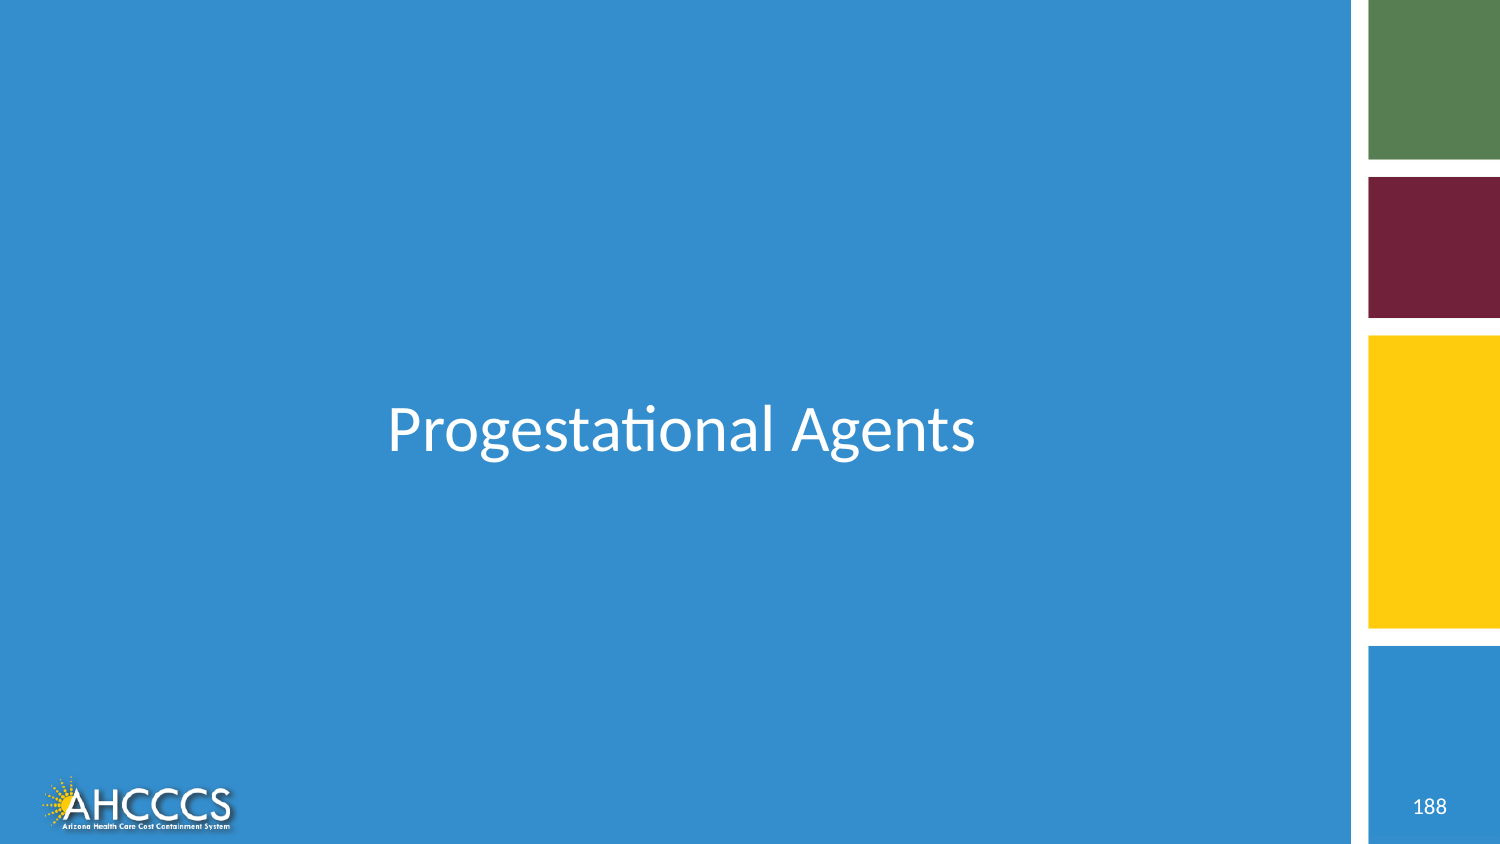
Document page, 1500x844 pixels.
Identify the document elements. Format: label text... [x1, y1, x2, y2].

picture [0, 0, 1500, 844]
title Progestational Agents [89, 84, 1290, 472]
